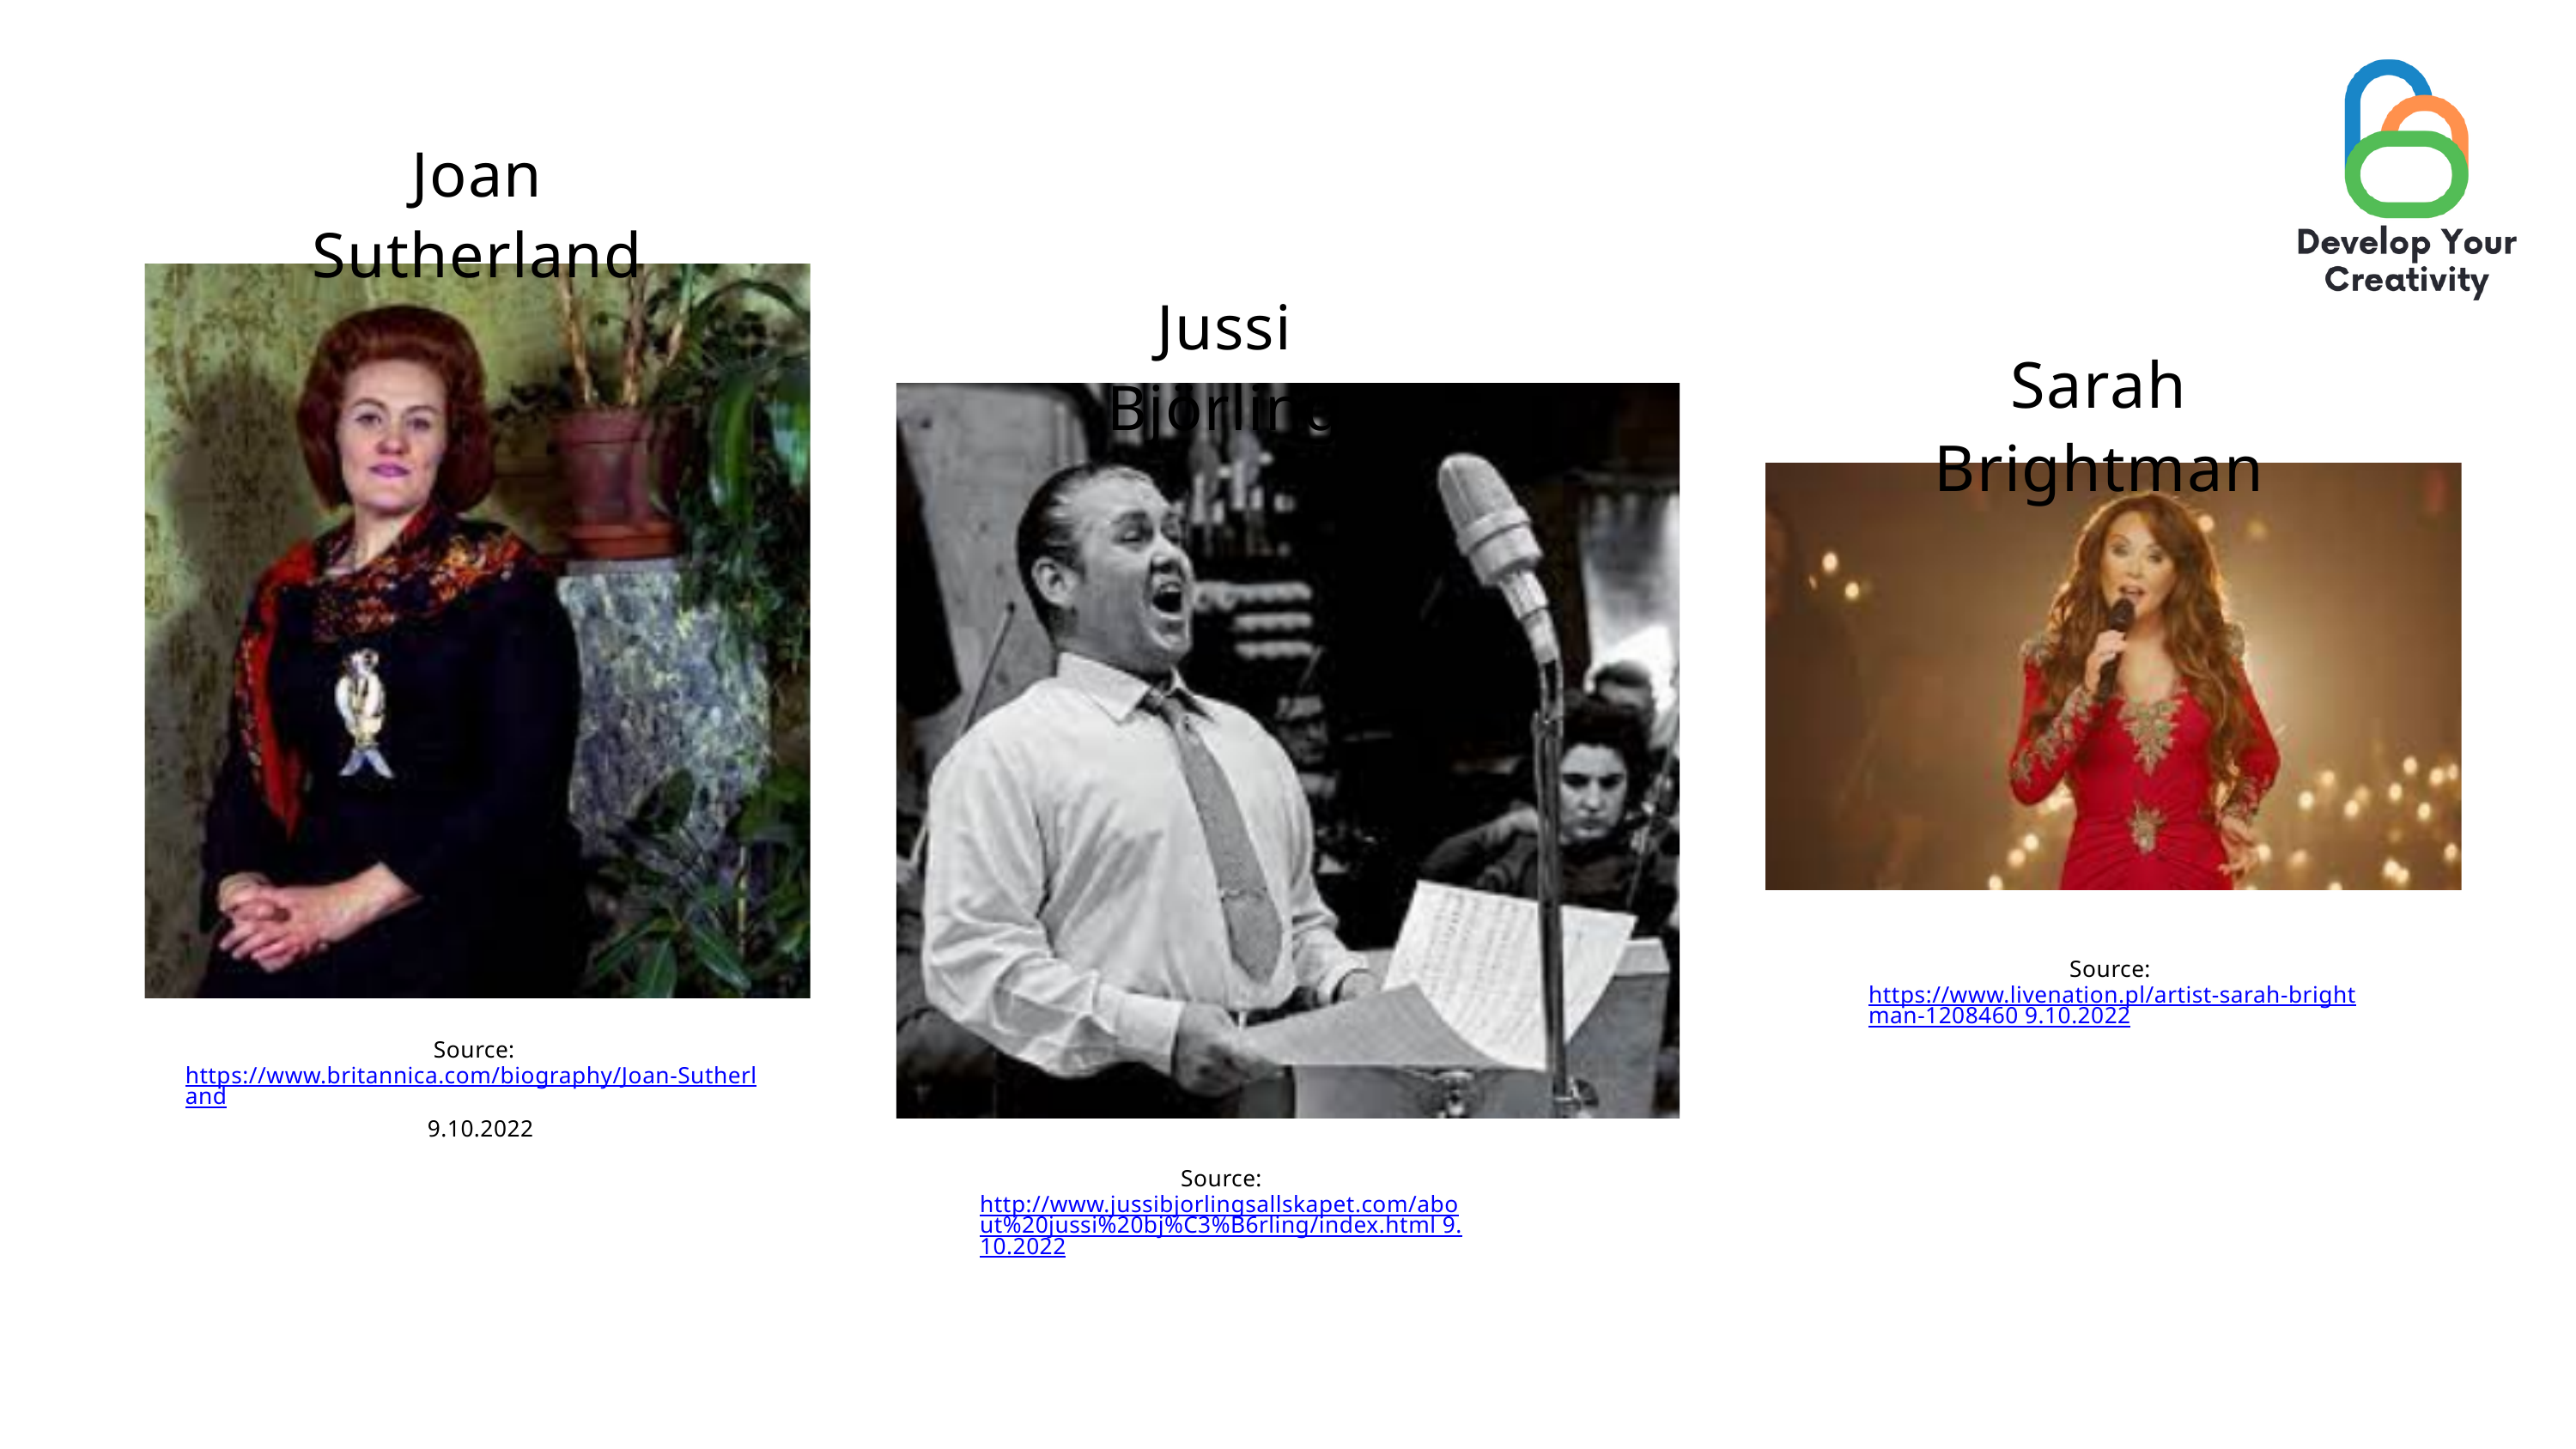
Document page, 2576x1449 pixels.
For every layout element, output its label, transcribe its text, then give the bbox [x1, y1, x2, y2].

text_box [896, 383, 1680, 1119]
text_box Jussi Björling [1035, 282, 1415, 443]
text_box Sarah Brightman [1856, 338, 2342, 504]
text_box Source: https://www.britannica.com/biography/Joan-Sutherland 9.10.2022 [185, 1033, 770, 1150]
text_box Source: http://www.jussibjorlingsallskapet.com/about%20jussi%20bj%C3%B6rling/index.html 9.10.2022 [980, 1162, 1470, 1280]
text_box Source: https://www.livenation.pl/artist-sarah-brightman-1208460 9.10.2022 [1868, 952, 2359, 1070]
text_box [144, 264, 811, 998]
text_box [2178, 0, 2576, 397]
text_box [1765, 463, 2462, 890]
text_box Joan Sutherland [245, 129, 710, 290]
